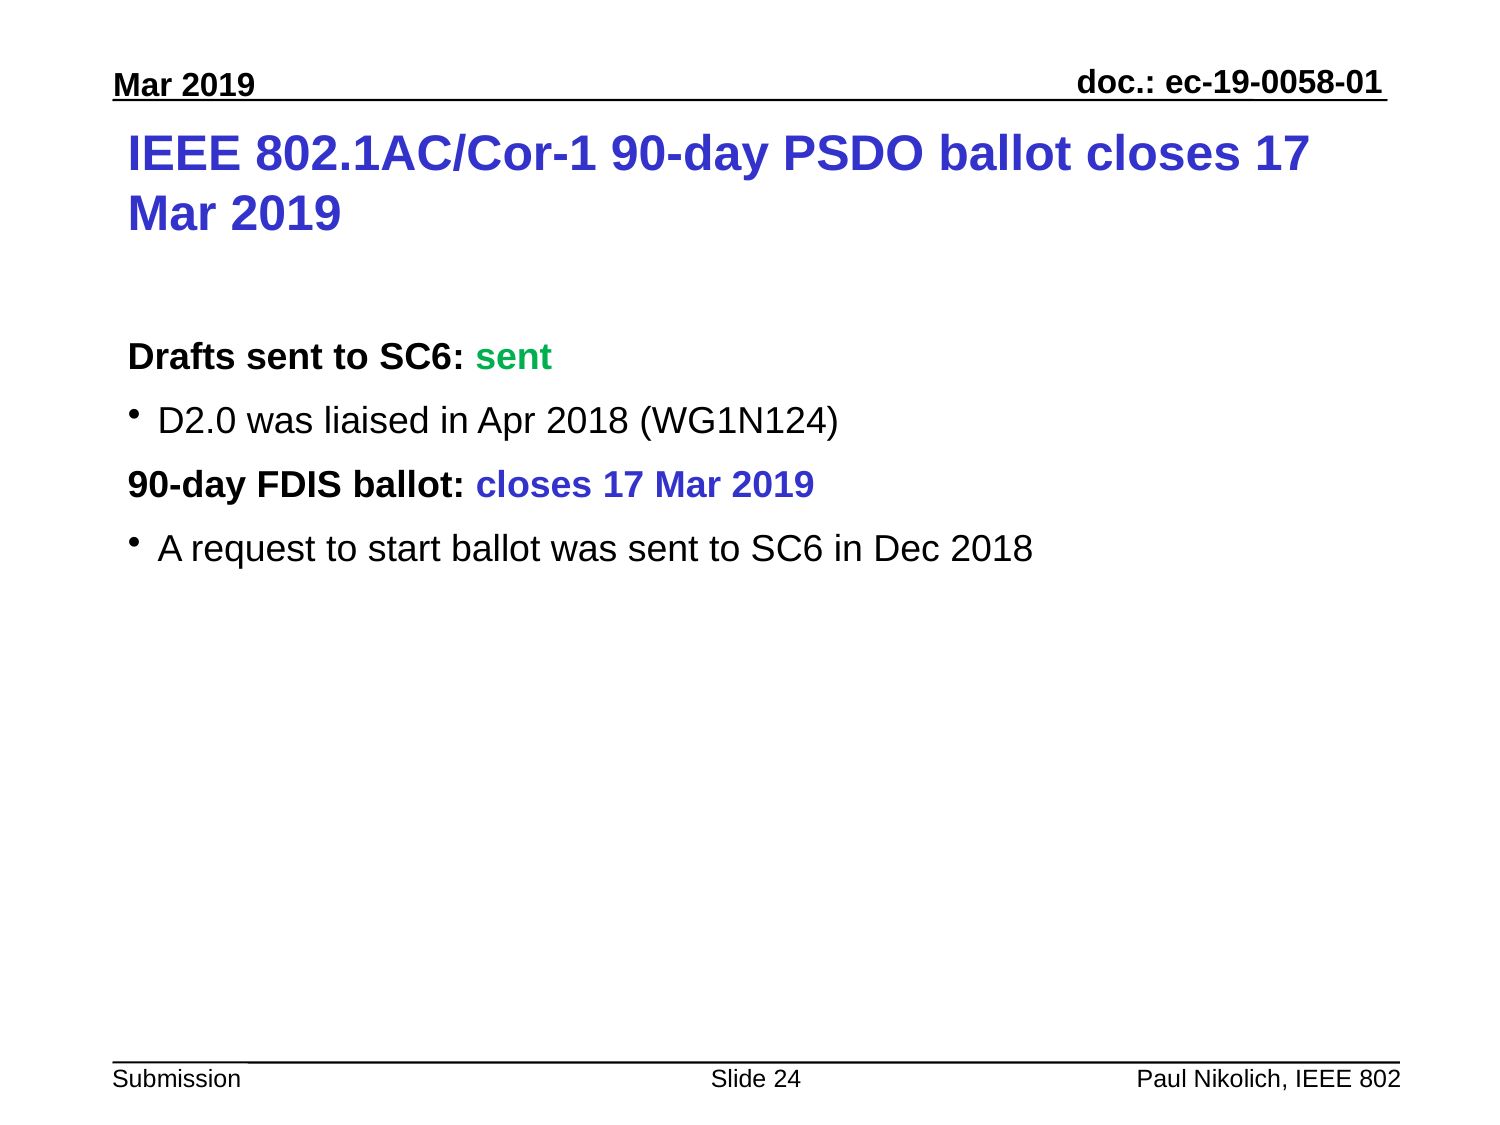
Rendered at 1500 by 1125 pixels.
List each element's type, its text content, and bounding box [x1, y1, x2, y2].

slide_number Slide 24 [709, 1061, 803, 1093]
title IEEE 802.1AC/Cor-1 90-day PSDO ballot closes 17 Mar 2019 [112, 112, 1388, 288]
footer Paul Nikolich, IEEE 802 [1135, 1061, 1402, 1093]
list Drafts sent to SC6: sent D2.0 was liaised in Apr 2018 (WG1N124) 90-day FDIS ballot: closes 17 Mar 2019 A request to start ballot was sent to SC6 in Dec 2018 [112, 324, 1388, 1000]
